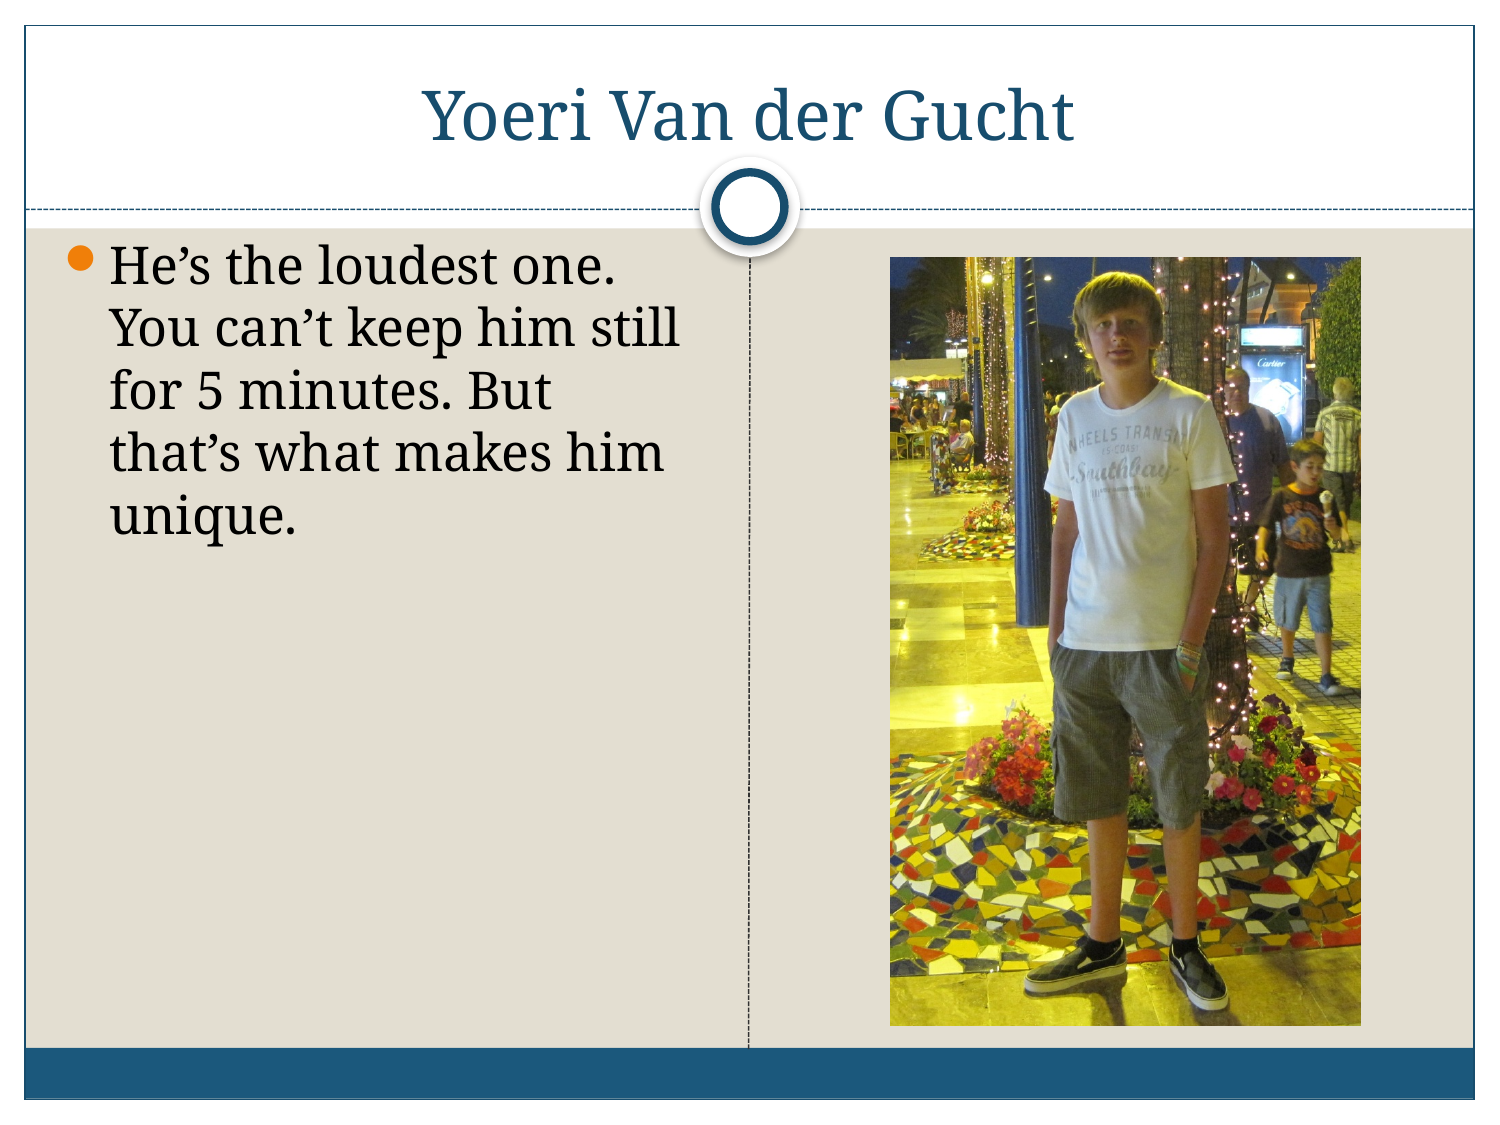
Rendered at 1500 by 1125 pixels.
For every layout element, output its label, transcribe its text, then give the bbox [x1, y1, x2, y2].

title Yoeri Van der Gucht [49, 37, 1450, 162]
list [890, 257, 1361, 1026]
list He’s the loudest one. You can’t keep him still for 5 minutes. But that’s what makes him unique. [49, 224, 712, 993]
